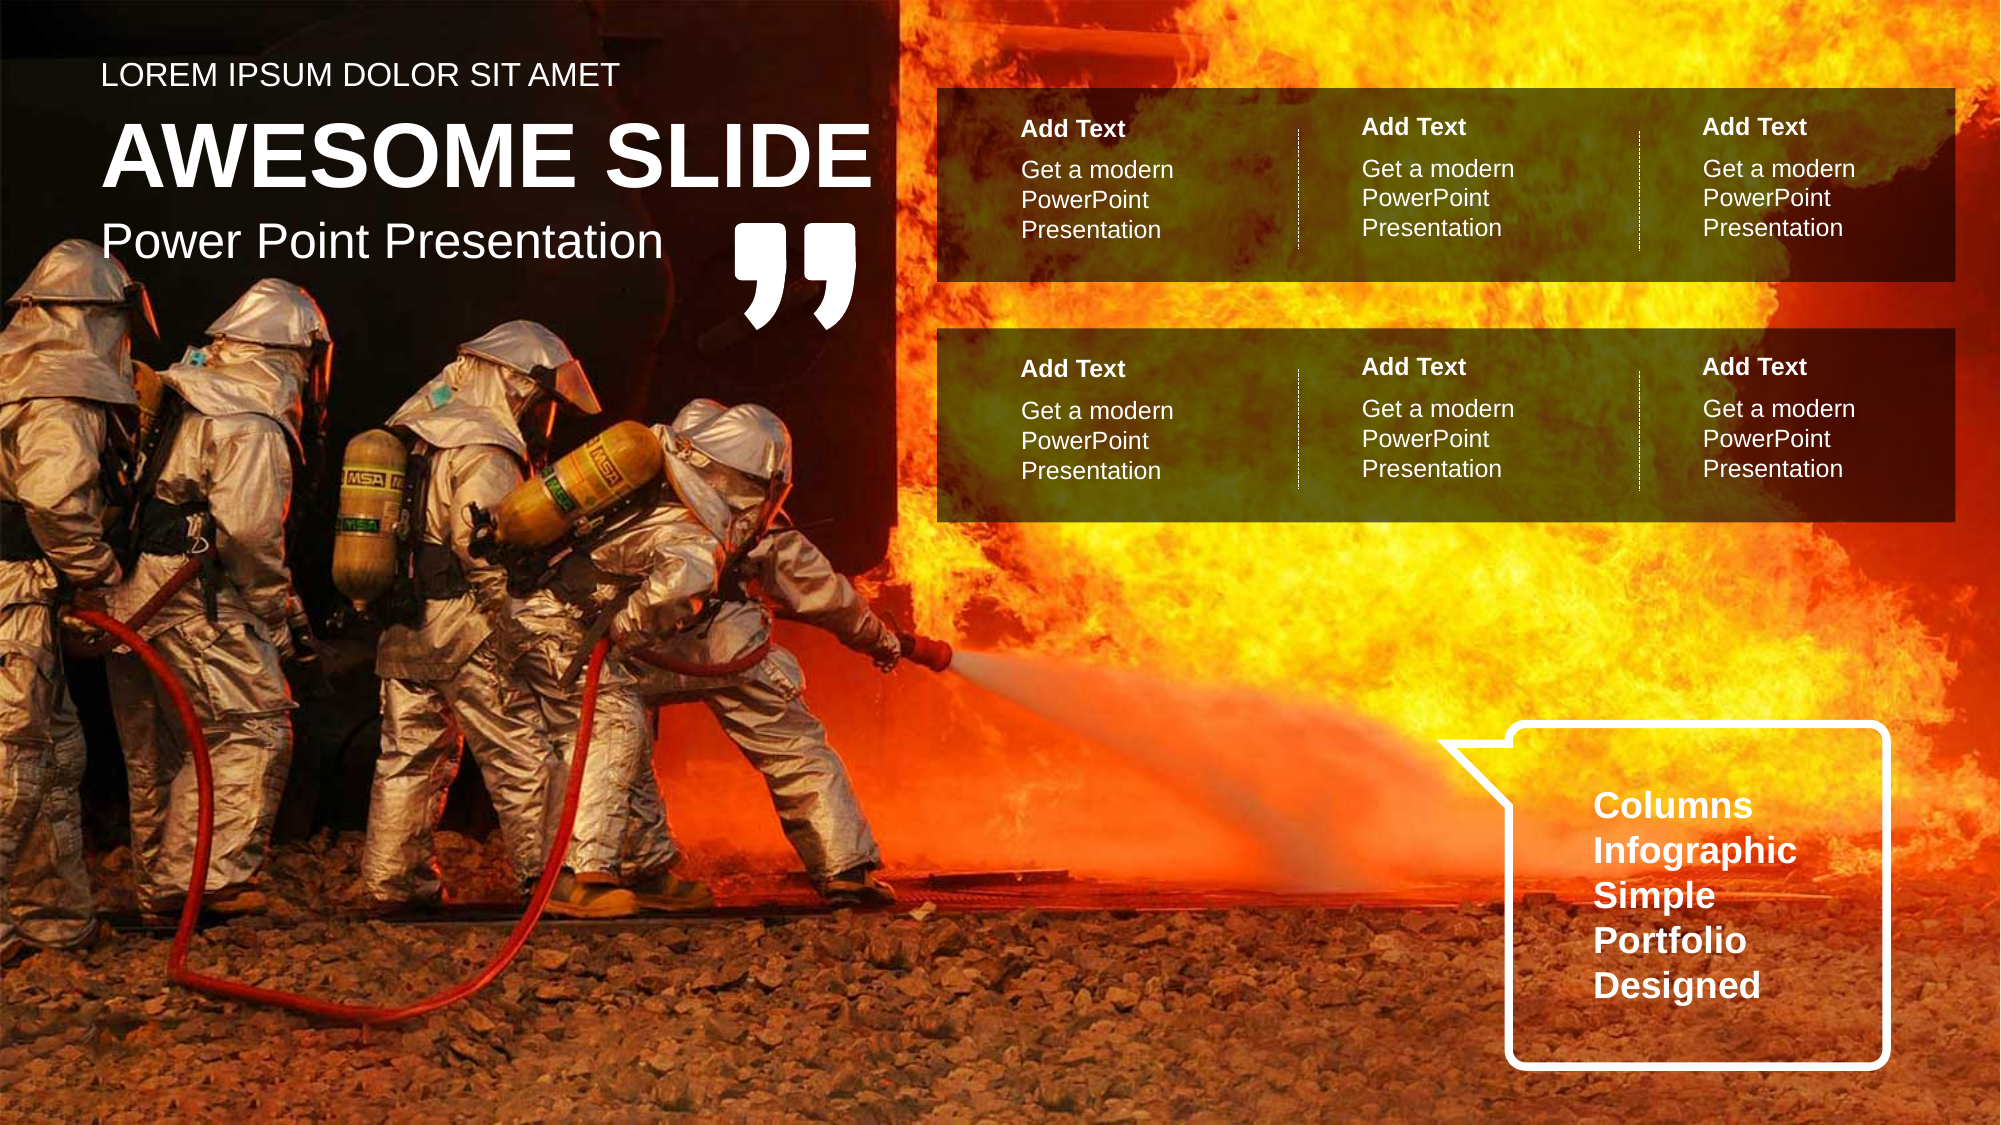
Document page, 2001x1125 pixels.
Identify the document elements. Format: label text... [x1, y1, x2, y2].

text_box Power Point Presentation [85, 201, 936, 276]
picture [0, 0, 2001, 1125]
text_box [1343, 102, 1595, 251]
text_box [1684, 343, 1935, 491]
text_box [1443, 722, 1888, 1068]
text_box [936, 87, 1957, 283]
text_box [803, 276, 856, 332]
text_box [1684, 102, 1935, 251]
text_box LOREM IPSUM DOLOR SIT AMET [85, 46, 988, 101]
text_box Columns Infographic Simple Portfolio Designed [1578, 774, 1851, 1014]
text_box [734, 276, 787, 332]
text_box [1343, 343, 1595, 491]
text_box AWESOME SLIDE [85, 101, 936, 201]
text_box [1002, 104, 1254, 253]
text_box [1002, 345, 1254, 493]
text_box [936, 327, 1957, 523]
